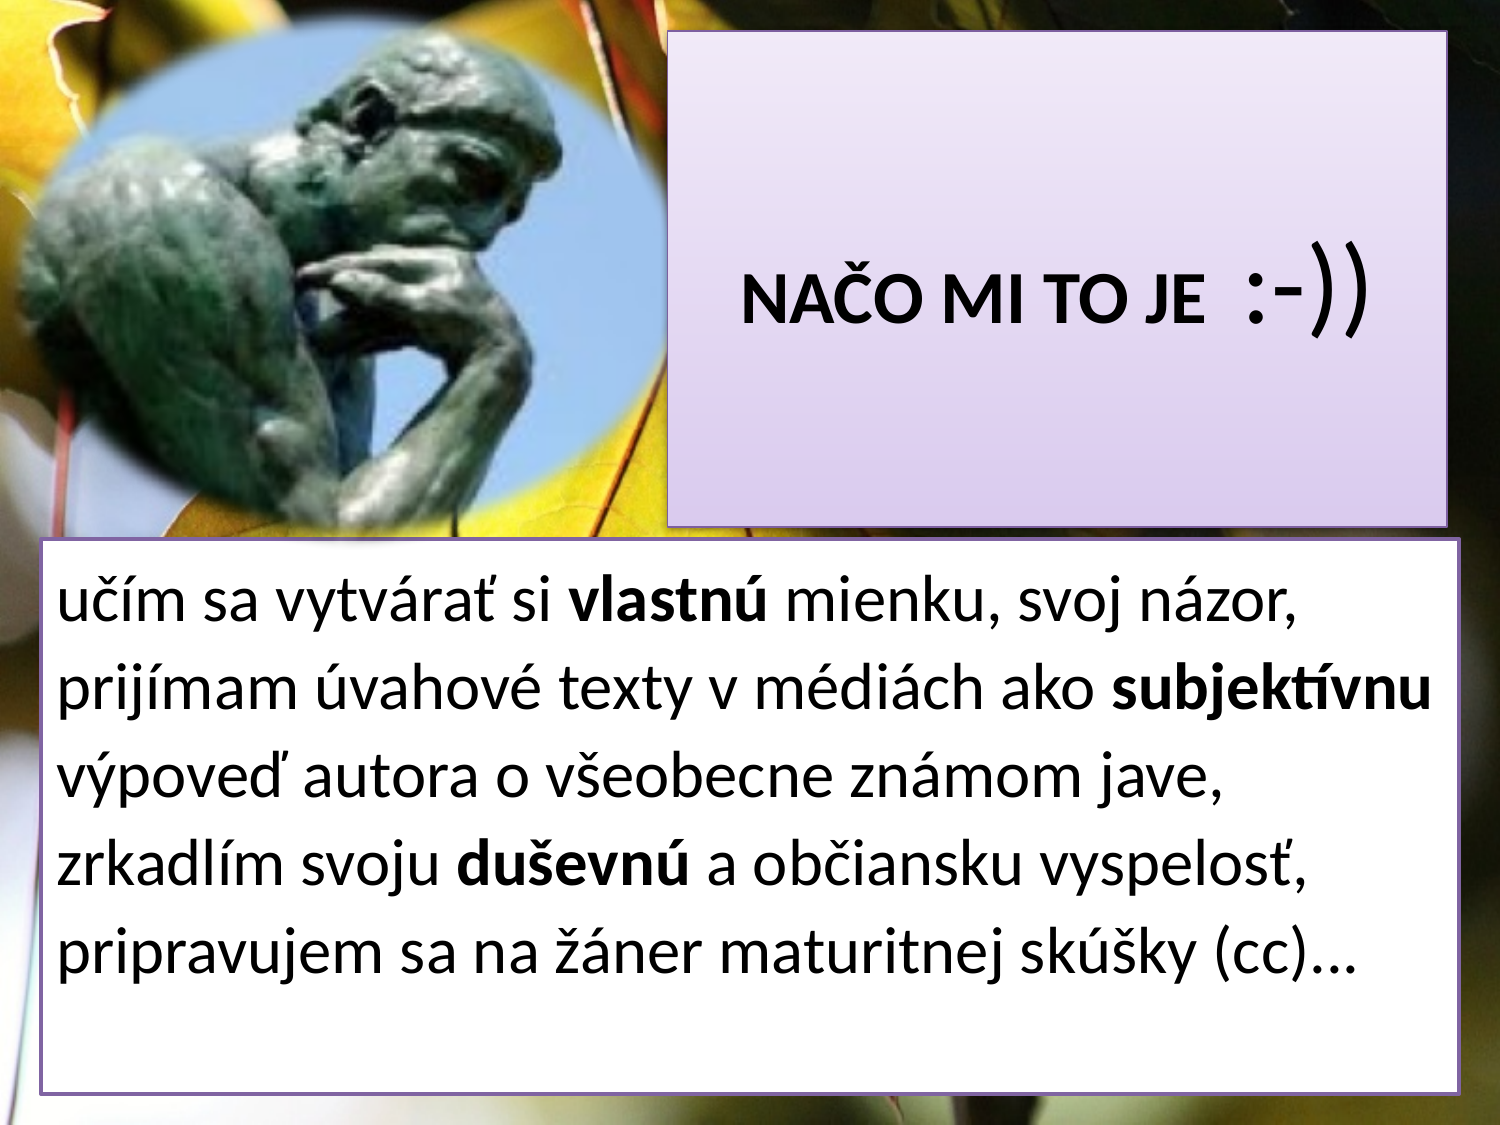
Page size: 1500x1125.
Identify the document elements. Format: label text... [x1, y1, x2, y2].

picture [0, 0, 1500, 1125]
title NAČO MI TO JE :-)) [710, 30, 1448, 528]
list učím sa vytvárať si vlastnú mienku, svoj názor, prijímam úvahové texty v médiách ako subjektívnu výpoveď autora o všeobecne známom jave, zrkadlím svoju duševnú a občiansku vyspelosť, pripravujem sa na žáner maturitnej skúšky (cc)... [39, 537, 1461, 1096]
